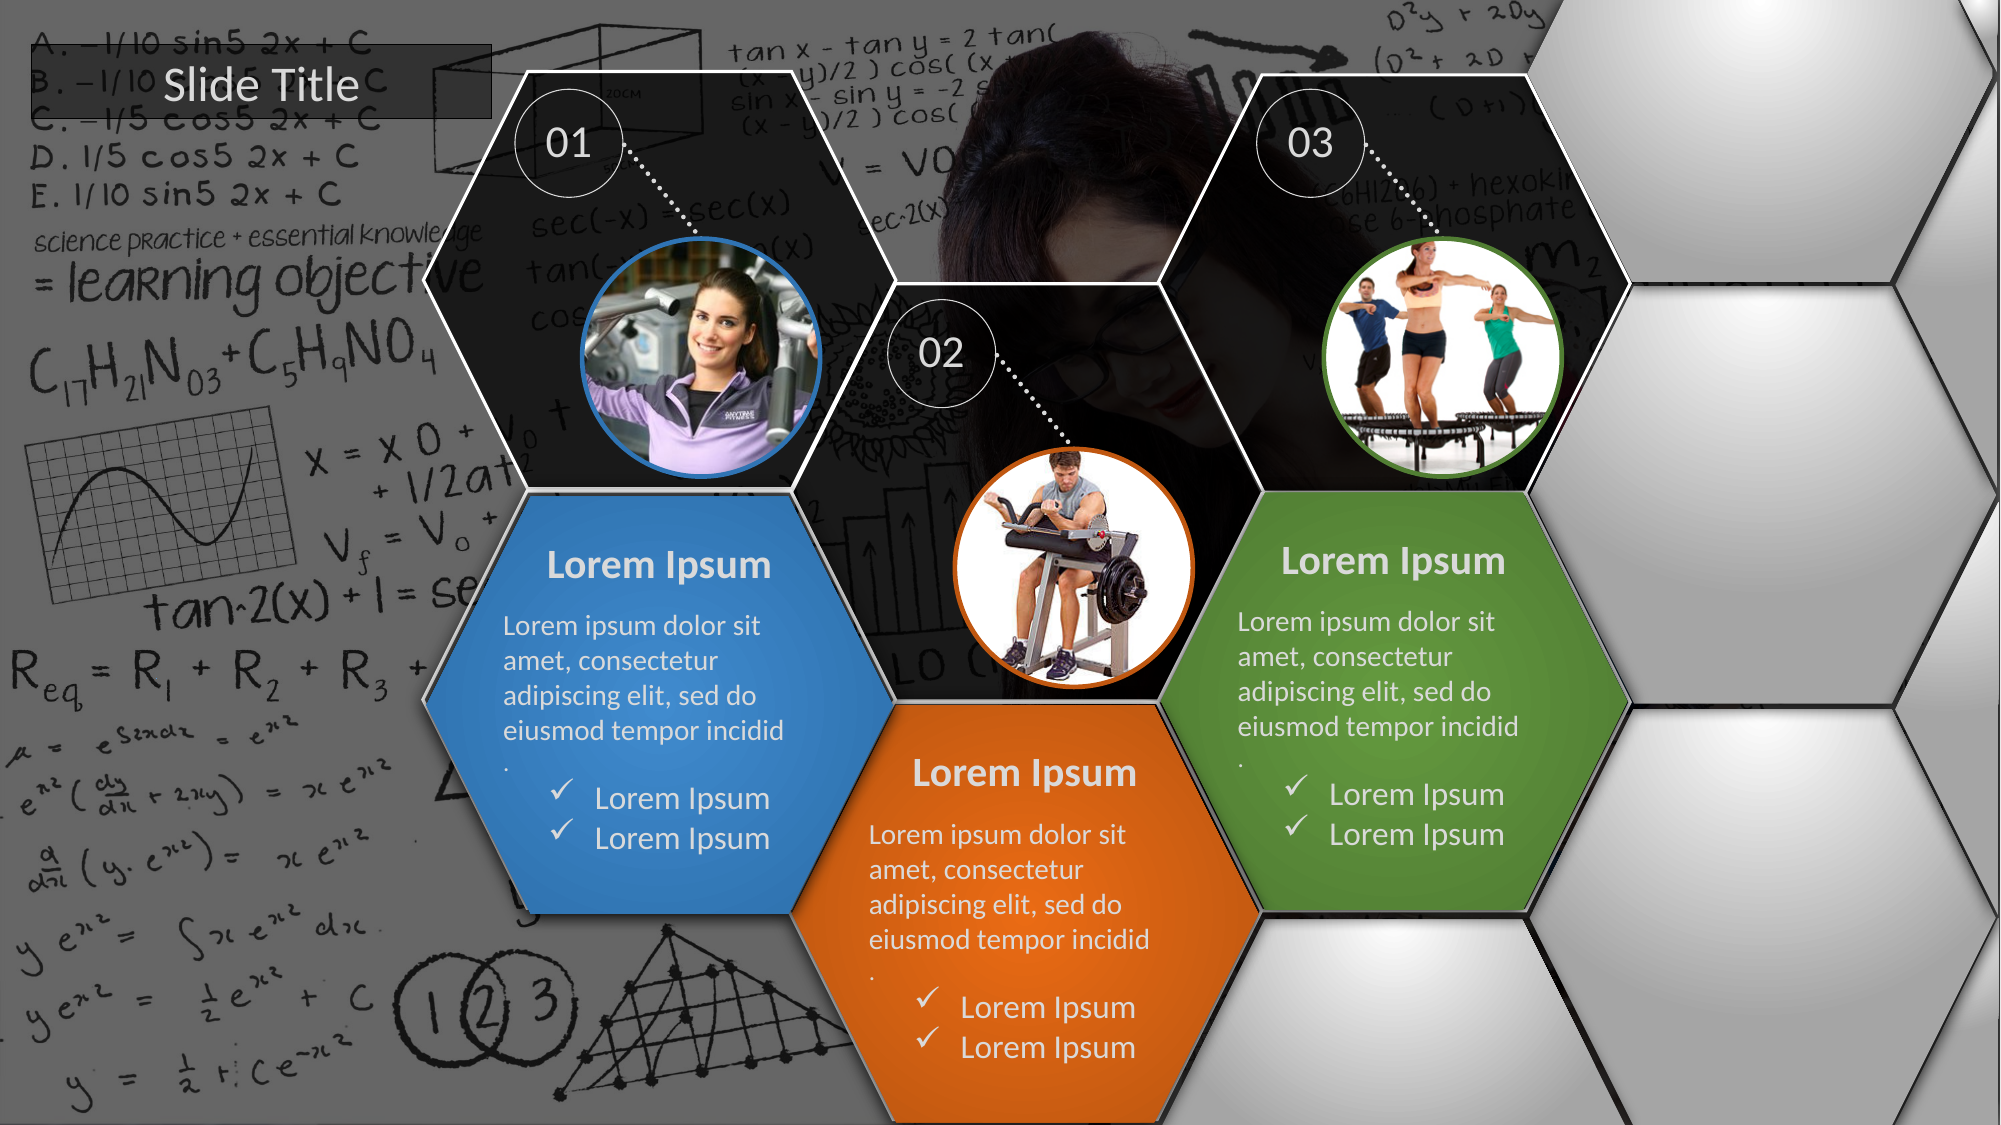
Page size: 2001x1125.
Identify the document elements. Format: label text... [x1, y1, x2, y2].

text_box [1160, 492, 1628, 910]
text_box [1364, 143, 1443, 239]
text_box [422, 0, 1999, 1125]
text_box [995, 353, 1074, 449]
picture [0, 0, 422, 1125]
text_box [622, 143, 702, 239]
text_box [426, 496, 893, 914]
text_box Slide Title [31, 44, 422, 119]
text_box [792, 705, 1259, 1123]
